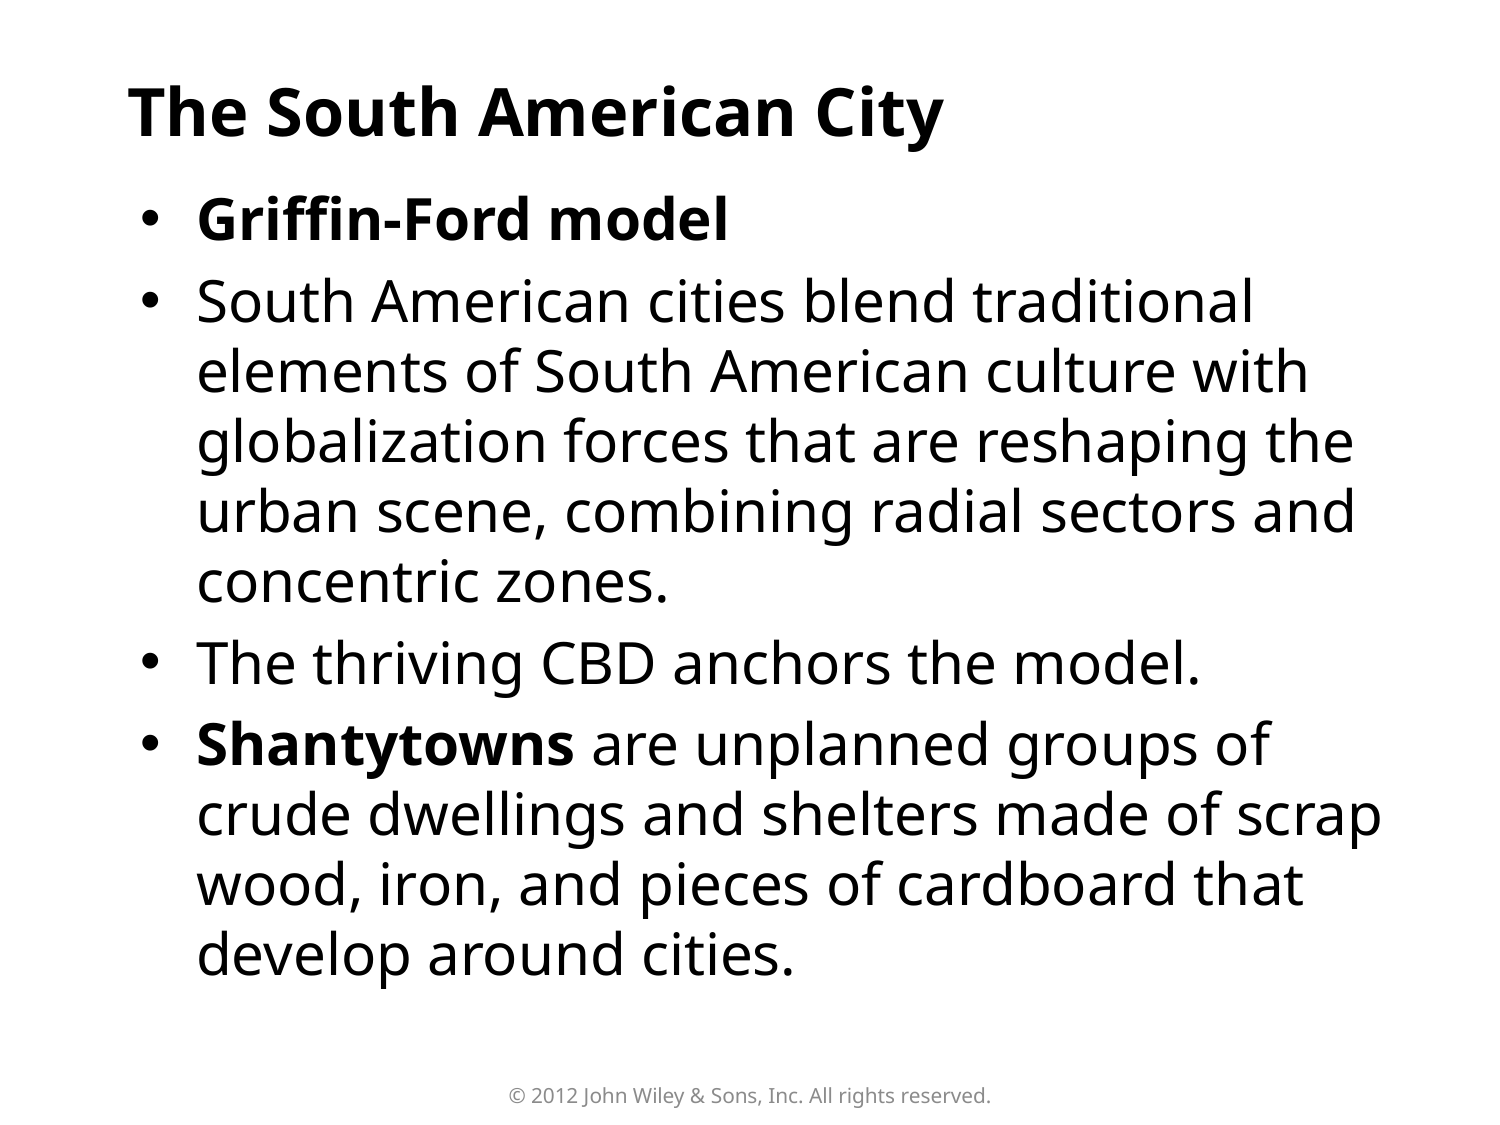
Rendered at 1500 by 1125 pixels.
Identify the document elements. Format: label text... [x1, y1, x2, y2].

text_box The South American City [112, 62, 1200, 158]
list Griffin-Ford model South American cities blend traditional elements of South American culture with globalization forces that are reshaping the urban scene, combining radial sectors and concentric zones. The thriving CBD anchors the model. Shantytowns are unplanned groups of crude dwellings and shelters made of scrap wood, iron, and pieces of cardboard that develop around cities. [124, 174, 1413, 1026]
footer © 2012 John Wiley & Sons, Inc. All rights reserved. [387, 1065, 1113, 1125]
